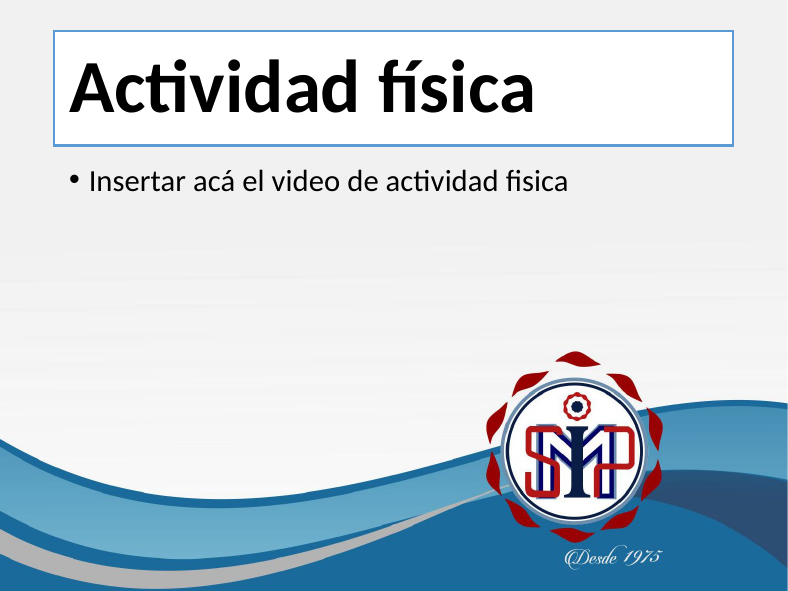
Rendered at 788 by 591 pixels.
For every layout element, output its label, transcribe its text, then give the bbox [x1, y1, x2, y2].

title Actividad física [53, 30, 734, 147]
list Insertar acá el video de actividad fisica [54, 157, 734, 532]
picture [0, 0, 788, 591]
